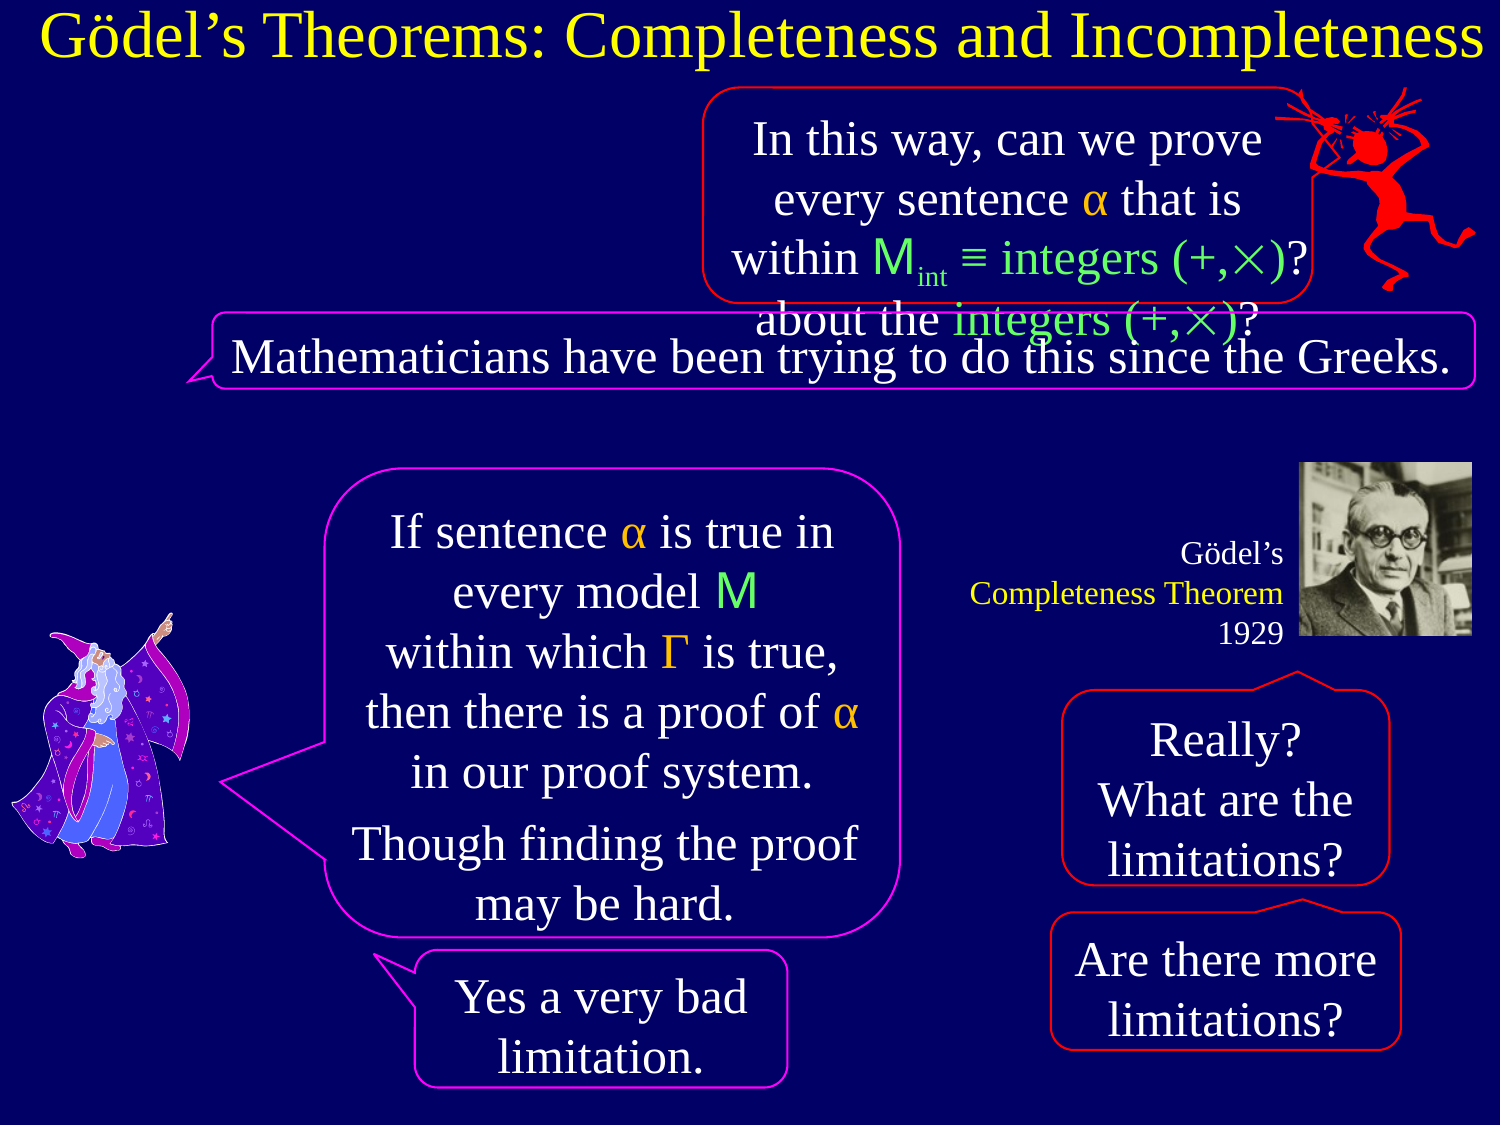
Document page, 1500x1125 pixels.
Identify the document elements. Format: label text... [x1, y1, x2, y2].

text_box Yes a very bad limitation. [373, 949, 788, 1088]
text_box Mathematicians have been trying to do this since the Greeks. [188, 312, 1475, 389]
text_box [875, 462, 1473, 661]
text_box If sentence α is true in every model M within which Γ is true, then there is a proof of α in our proof system. [220, 468, 901, 914]
picture [10, 612, 193, 859]
text_box In this way, can we prove every sentence α that is true about the integers (+,)? [702, 87, 1272, 290]
text_box Though finding the proof may be hard. [332, 803, 878, 938]
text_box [716, 216, 1330, 293]
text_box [1274, 87, 1476, 292]
text_box Really? What are the limitations? [1062, 671, 1390, 886]
text_box Are there more limitations? [1050, 899, 1401, 1051]
text_box Gödel’s Theorems: Completeness and Incompleteness [24, 0, 1500, 71]
